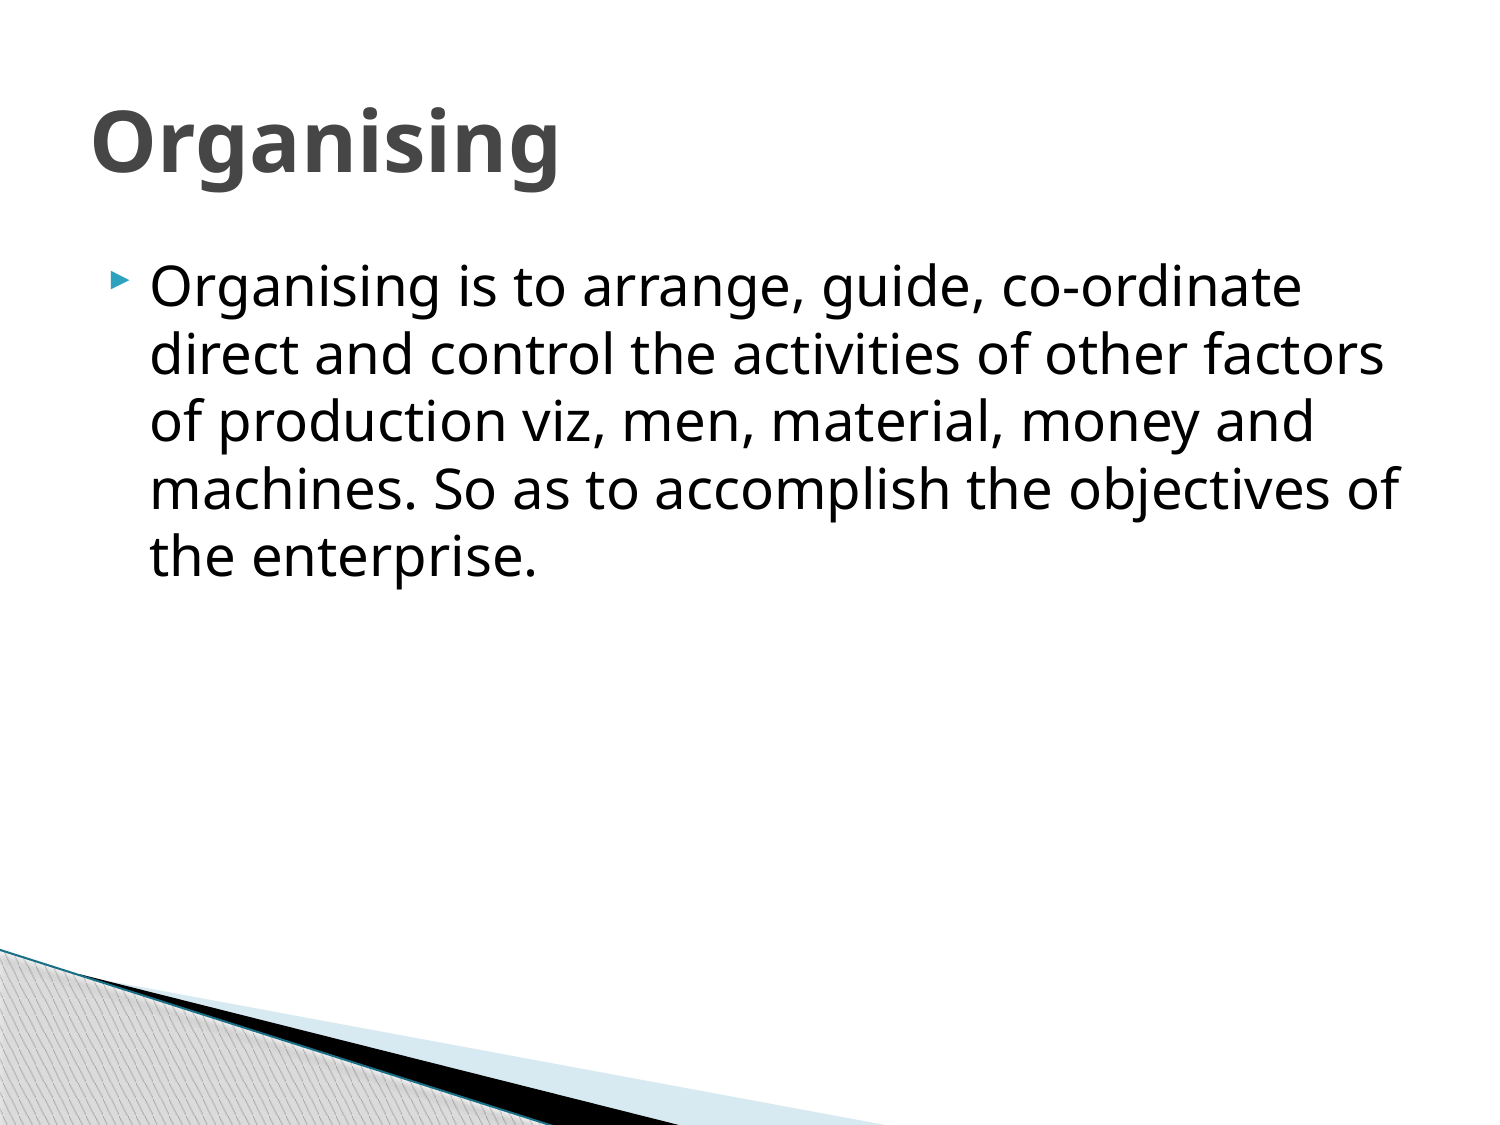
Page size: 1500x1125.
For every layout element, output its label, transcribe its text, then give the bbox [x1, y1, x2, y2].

title Organising [75, 45, 1425, 233]
list Organising is to arrange, guide, co-ordinate direct and control the activities of other factors of production viz, men, material, money and machines. So as to accomplish the objectives of the enterprise. [75, 243, 1425, 986]
